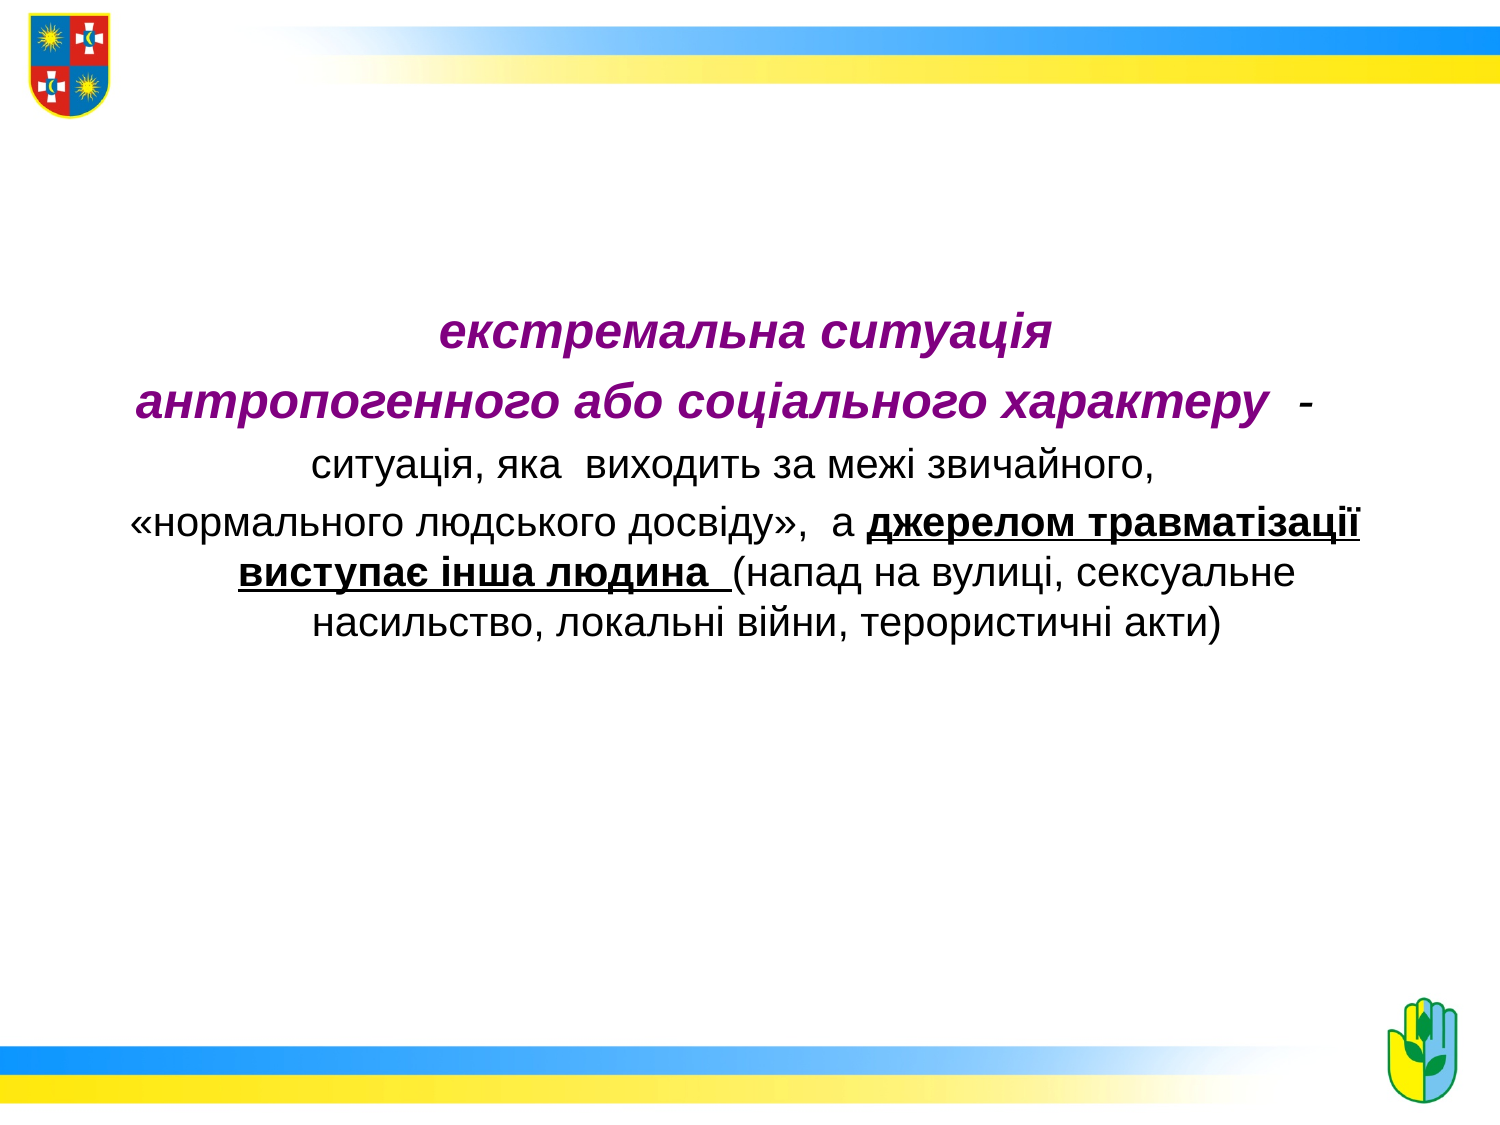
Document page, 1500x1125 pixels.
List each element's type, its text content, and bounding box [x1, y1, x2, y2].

list екстремальна ситуація антропогенного або соціального характеру - ситуація, яка виходить за межі звичайного, «нормального людського досвіду», а джерелом травматізації виступає інша людина (напад на вулиці, сексуальне насильство, локальні війни, терористичні акти) [88, 290, 1390, 717]
picture [0, 0, 1500, 1125]
